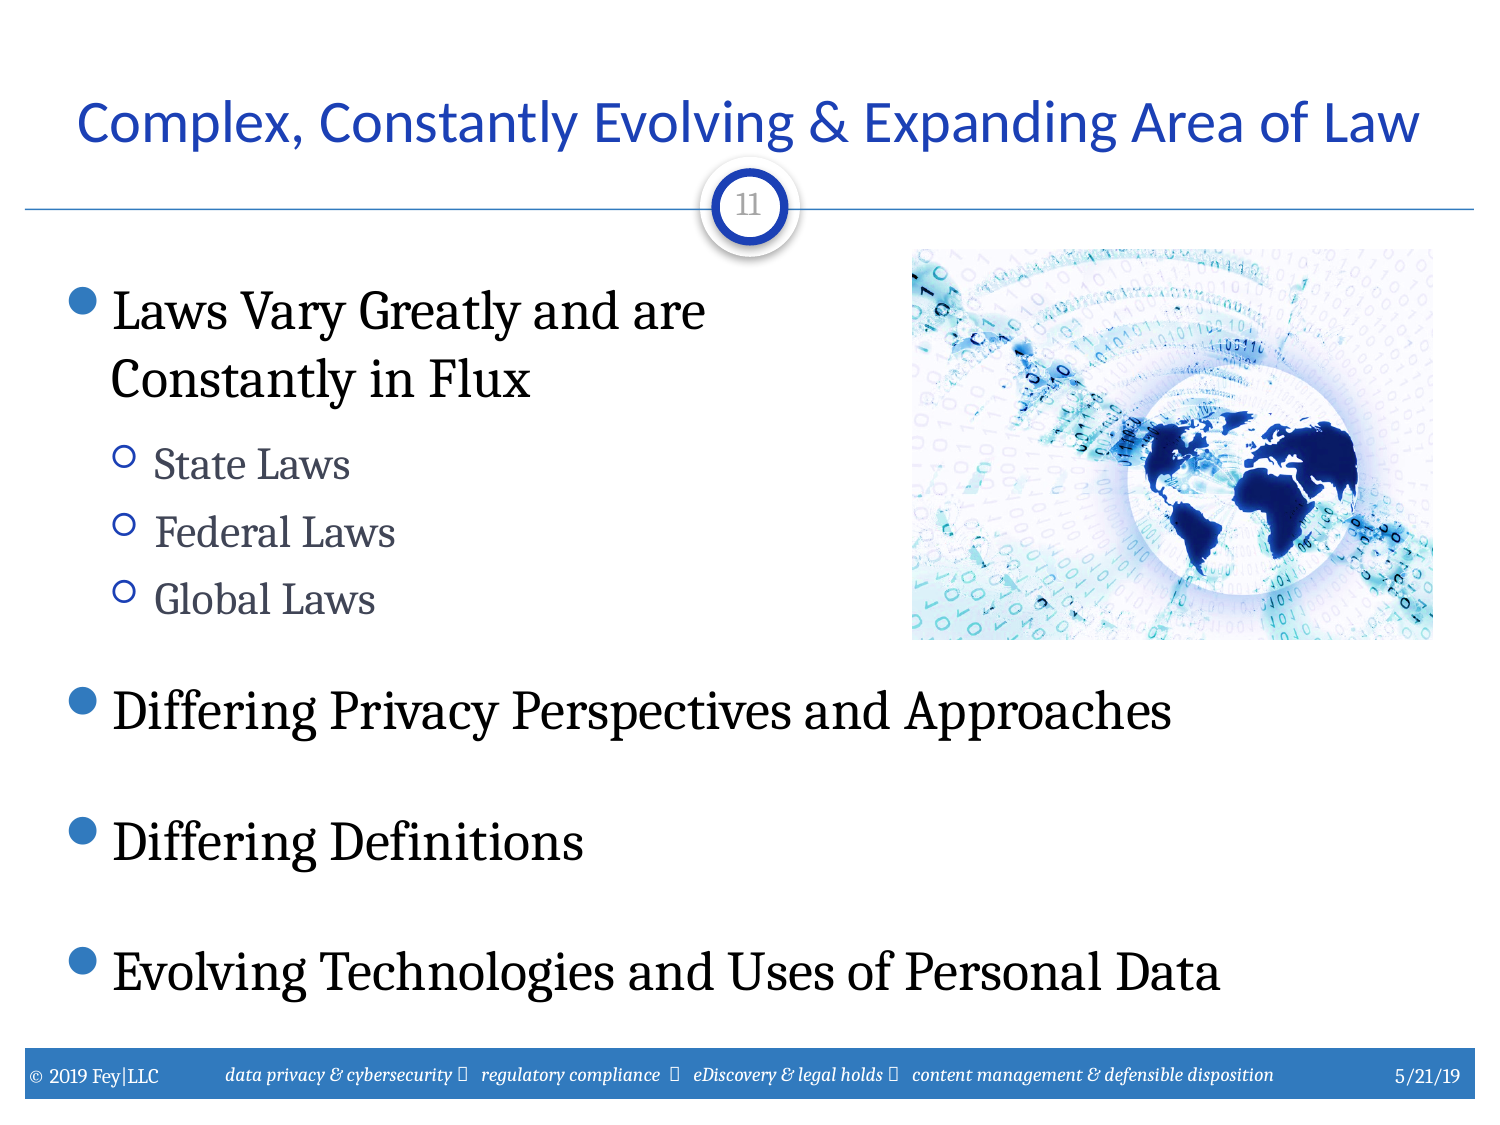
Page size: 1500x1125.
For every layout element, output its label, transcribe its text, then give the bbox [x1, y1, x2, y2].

list Laws Vary Greatly and are Constantly in Flux State Laws Federal Laws Global Laws Differing Privacy Perspectives and Approaches Differing Definitions Evolving Technologies and Uses of Personal Data [49, 249, 1451, 1026]
picture [912, 249, 1433, 641]
title Complex, Constantly Evolving & Expanding Area of Law [49, 37, 1451, 163]
